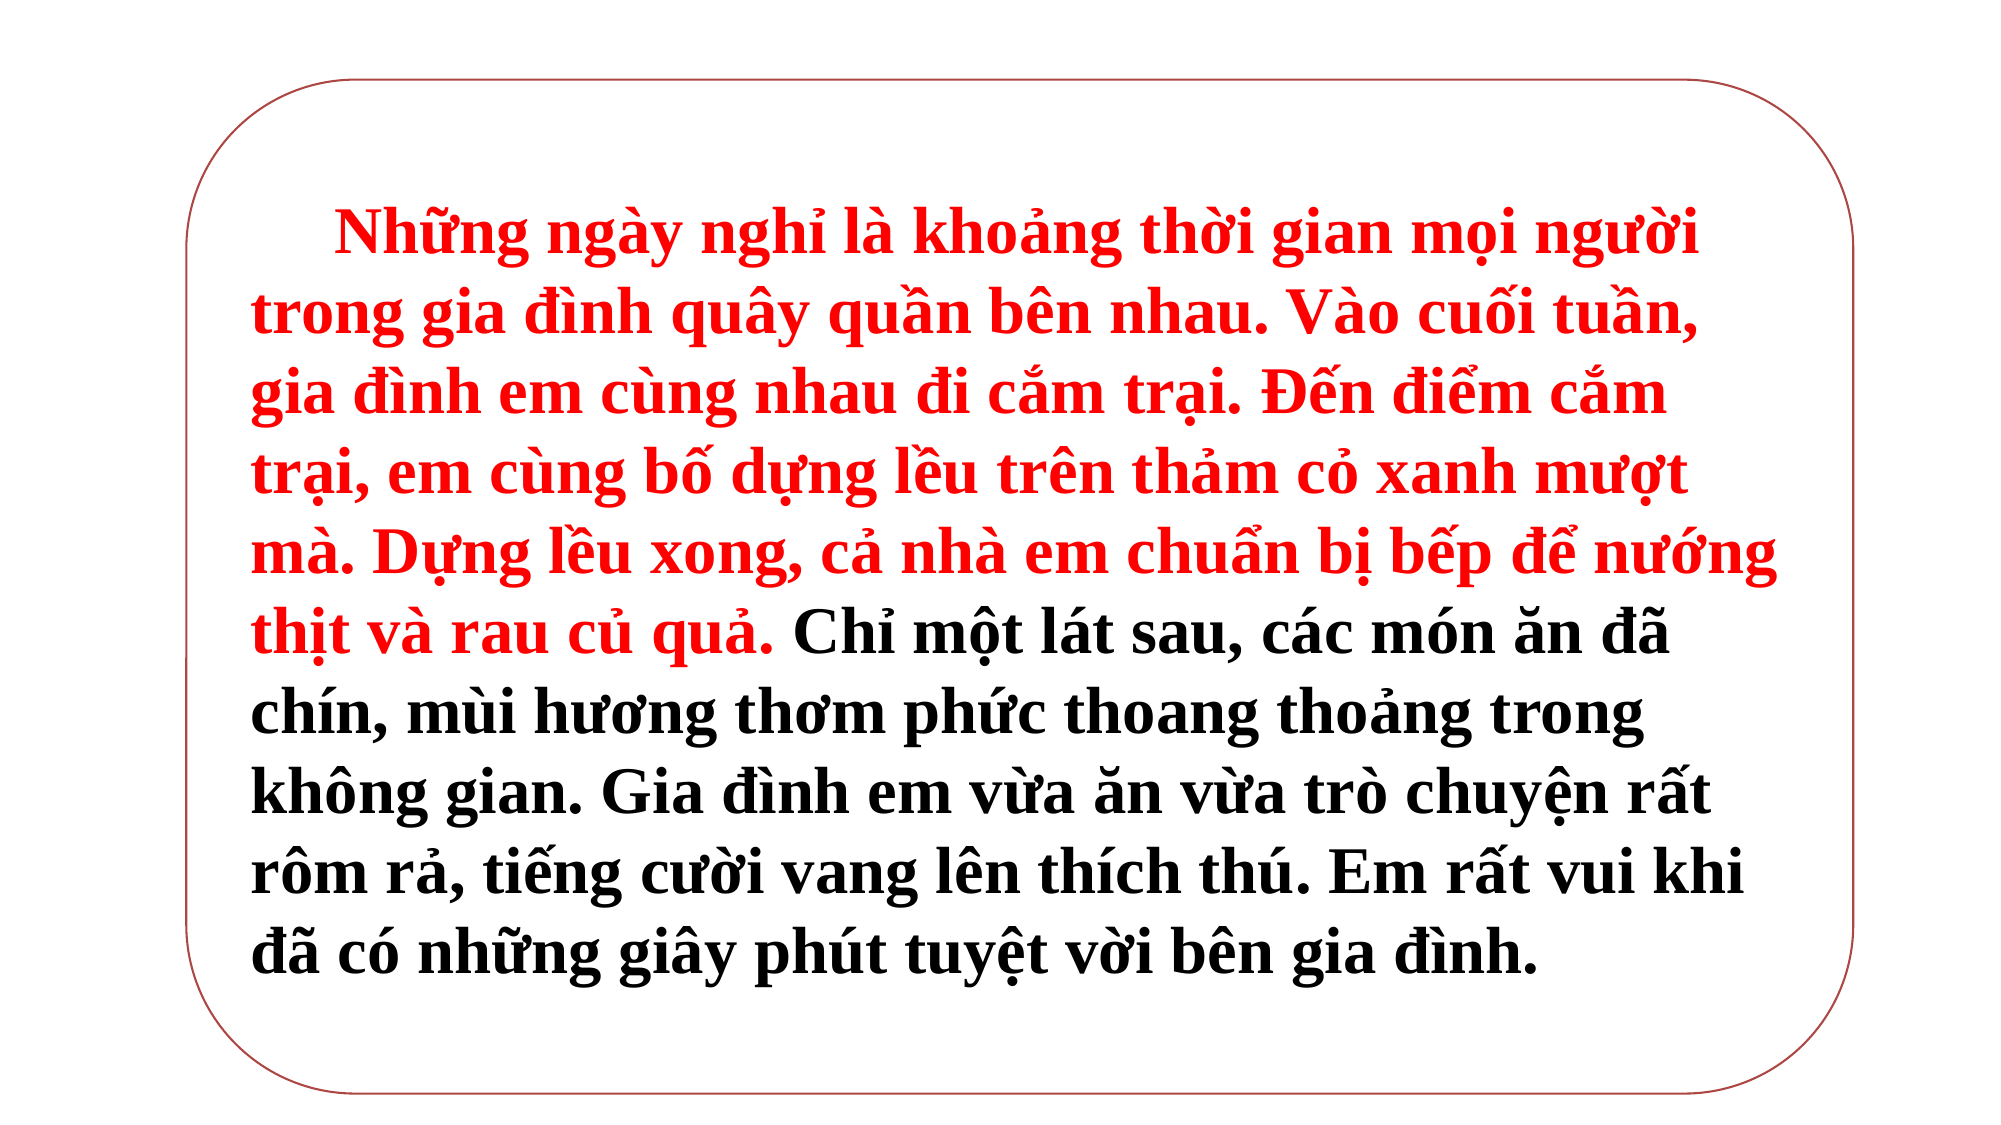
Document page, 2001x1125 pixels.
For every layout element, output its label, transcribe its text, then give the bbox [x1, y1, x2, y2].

text_box Những ngày nghỉ là khoảng thời gian mọi người trong gia đình quây quần bên nhau. Vào cuối tuần, gia đình em cùng nhau đi cắm trại. Đến điểm cắm trại, em cùng bố dựng lều trên thảm cỏ xanh mượt mà. Dựng lều xong, cả nhà em chuẩn bị bếp để nướng thịt và rau củ quả. Chỉ một lát sau, các món ăn đã chín, mùi hương thơm phức thoang thoảng trong không gian. Gia đình em vừa ăn vừa trò chuyện rất rôm rả, tiếng cười vang lên thích thú. Em rất vui khi đã có những giây phút tuyệt vời bên gia đình. [185, 78, 1855, 1095]
